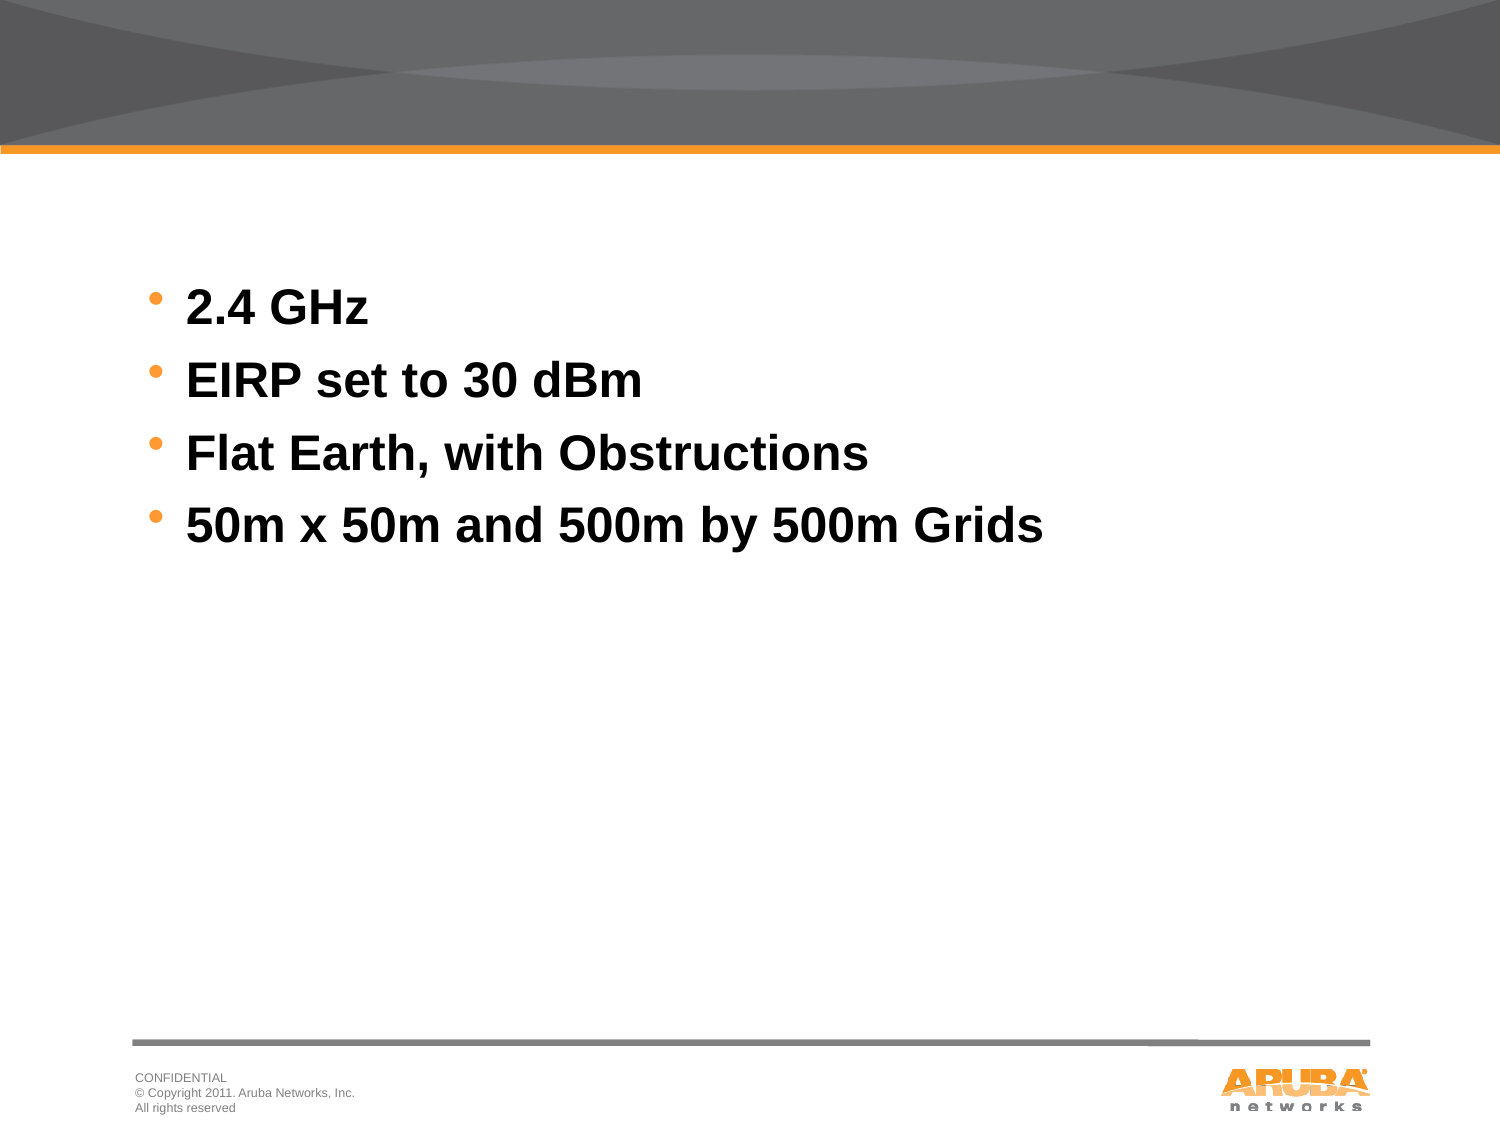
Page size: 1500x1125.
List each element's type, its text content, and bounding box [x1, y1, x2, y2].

picture [1221, 1069, 1370, 1111]
picture [0, 0, 1500, 154]
list 2.4 GHz EIRP set to 30 dBm Flat Earth, with Obstructions 50m x 50m and 500m by 500m Grids [132, 267, 1371, 961]
